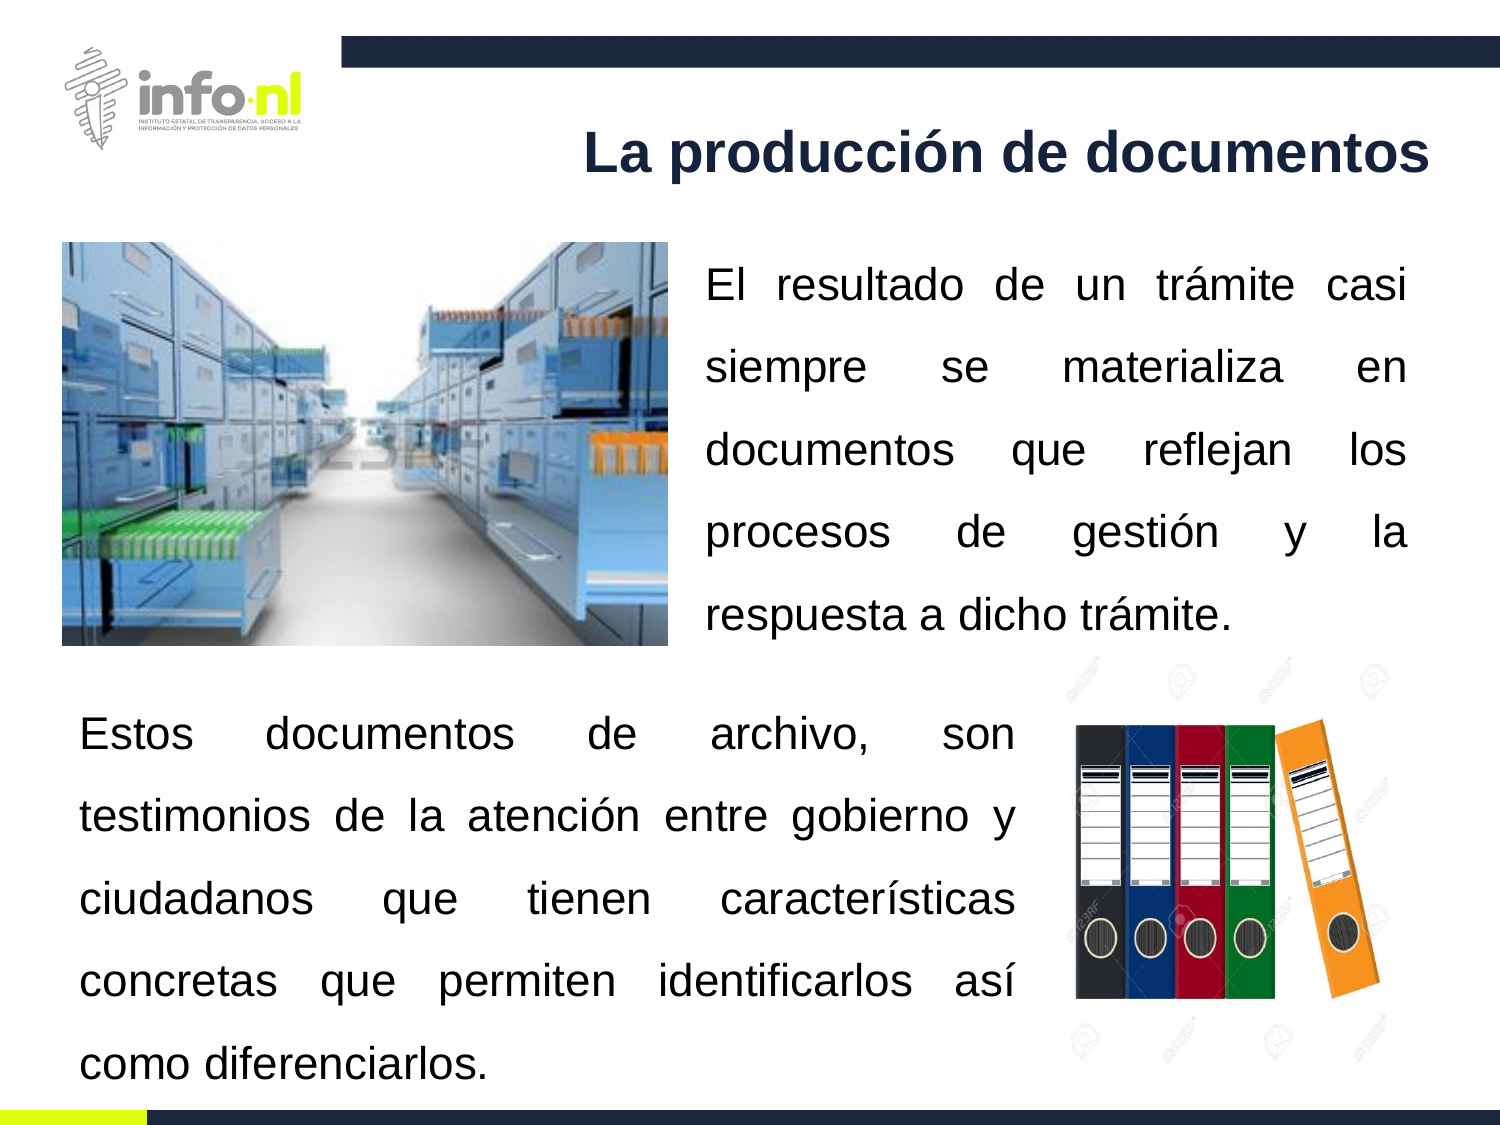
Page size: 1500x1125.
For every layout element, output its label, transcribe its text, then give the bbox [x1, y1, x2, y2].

picture [0, 0, 1500, 1125]
text_box La producción de documentos [76, 117, 1447, 181]
text_box Estos documentos de archivo, son testimonios de la atención entre gobierno y ciudadanos que tienen características concretas que permiten identificarlos así como diferenciarlos. [64, 668, 1032, 1096]
text_box El resultado de un trámite casi siempre se materializa en documentos que reflejan los procesos de gestión y la respuesta a dicho trámite. [690, 219, 1424, 647]
